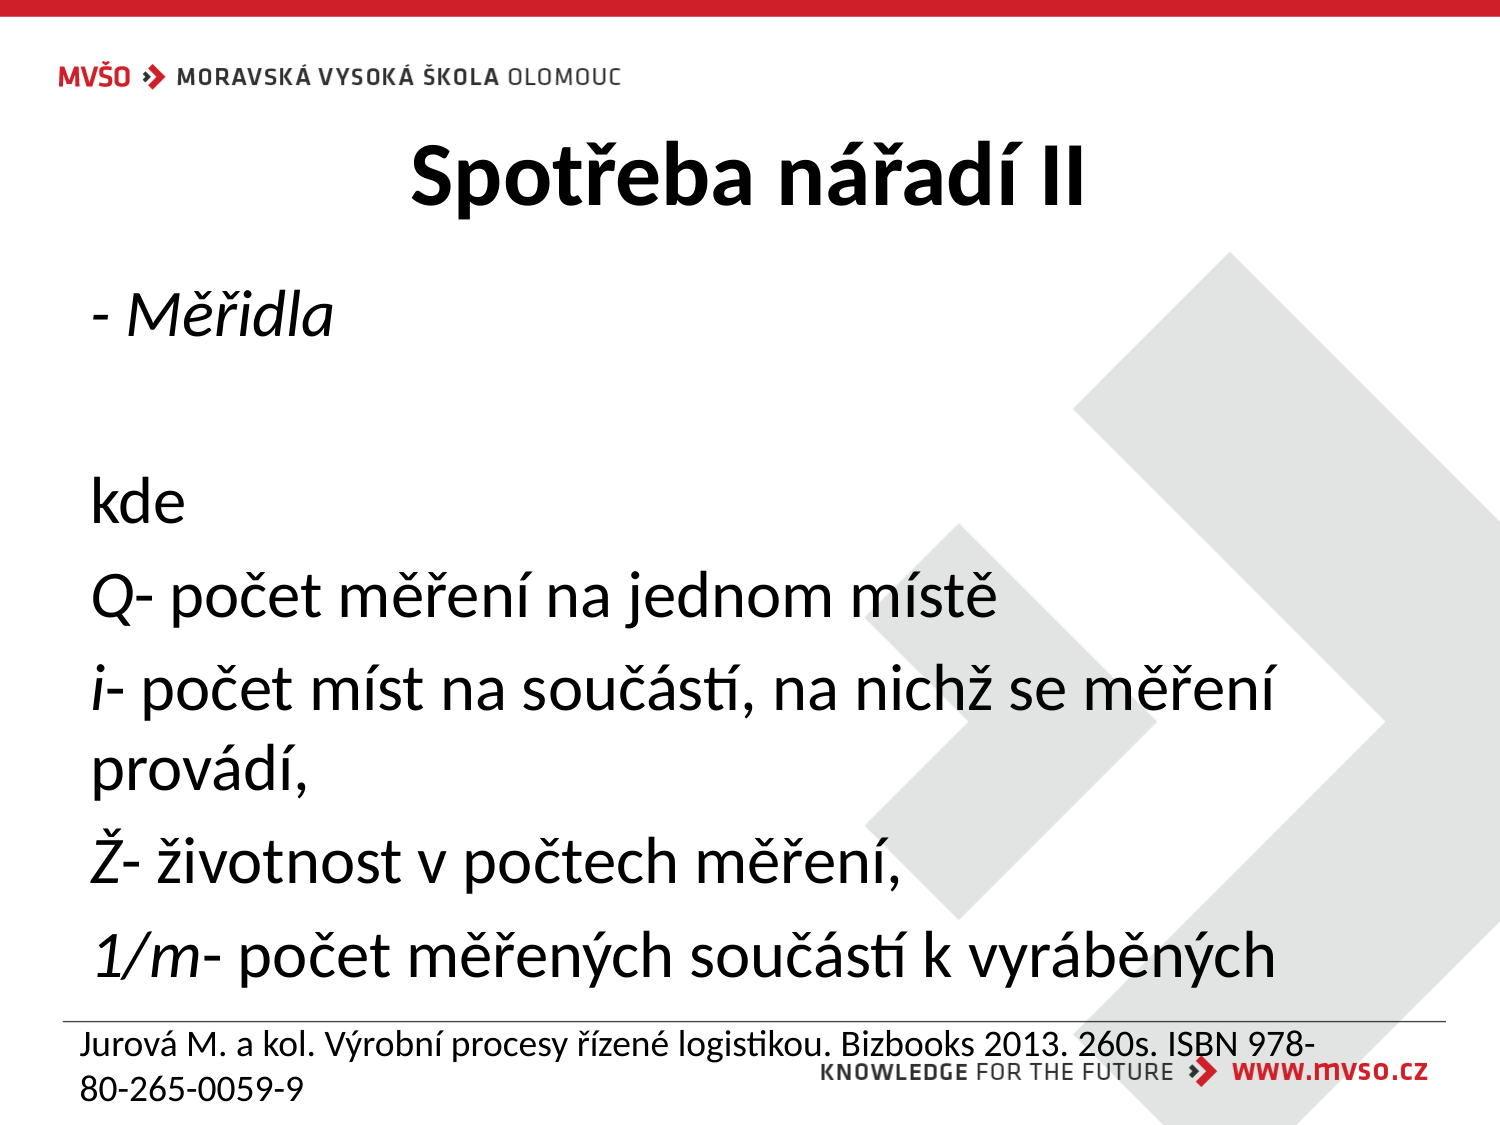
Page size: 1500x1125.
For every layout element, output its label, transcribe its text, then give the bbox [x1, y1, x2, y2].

title Spotřeba nářadí II [75, 75, 1425, 263]
text_box Jurová M. a kol. Výrobní procesy řízené logistikou. Bizbooks 2013. 260s. ISBN 978-80-265-0059-9 [64, 1011, 1341, 1117]
picture [0, 0, 1500, 1125]
